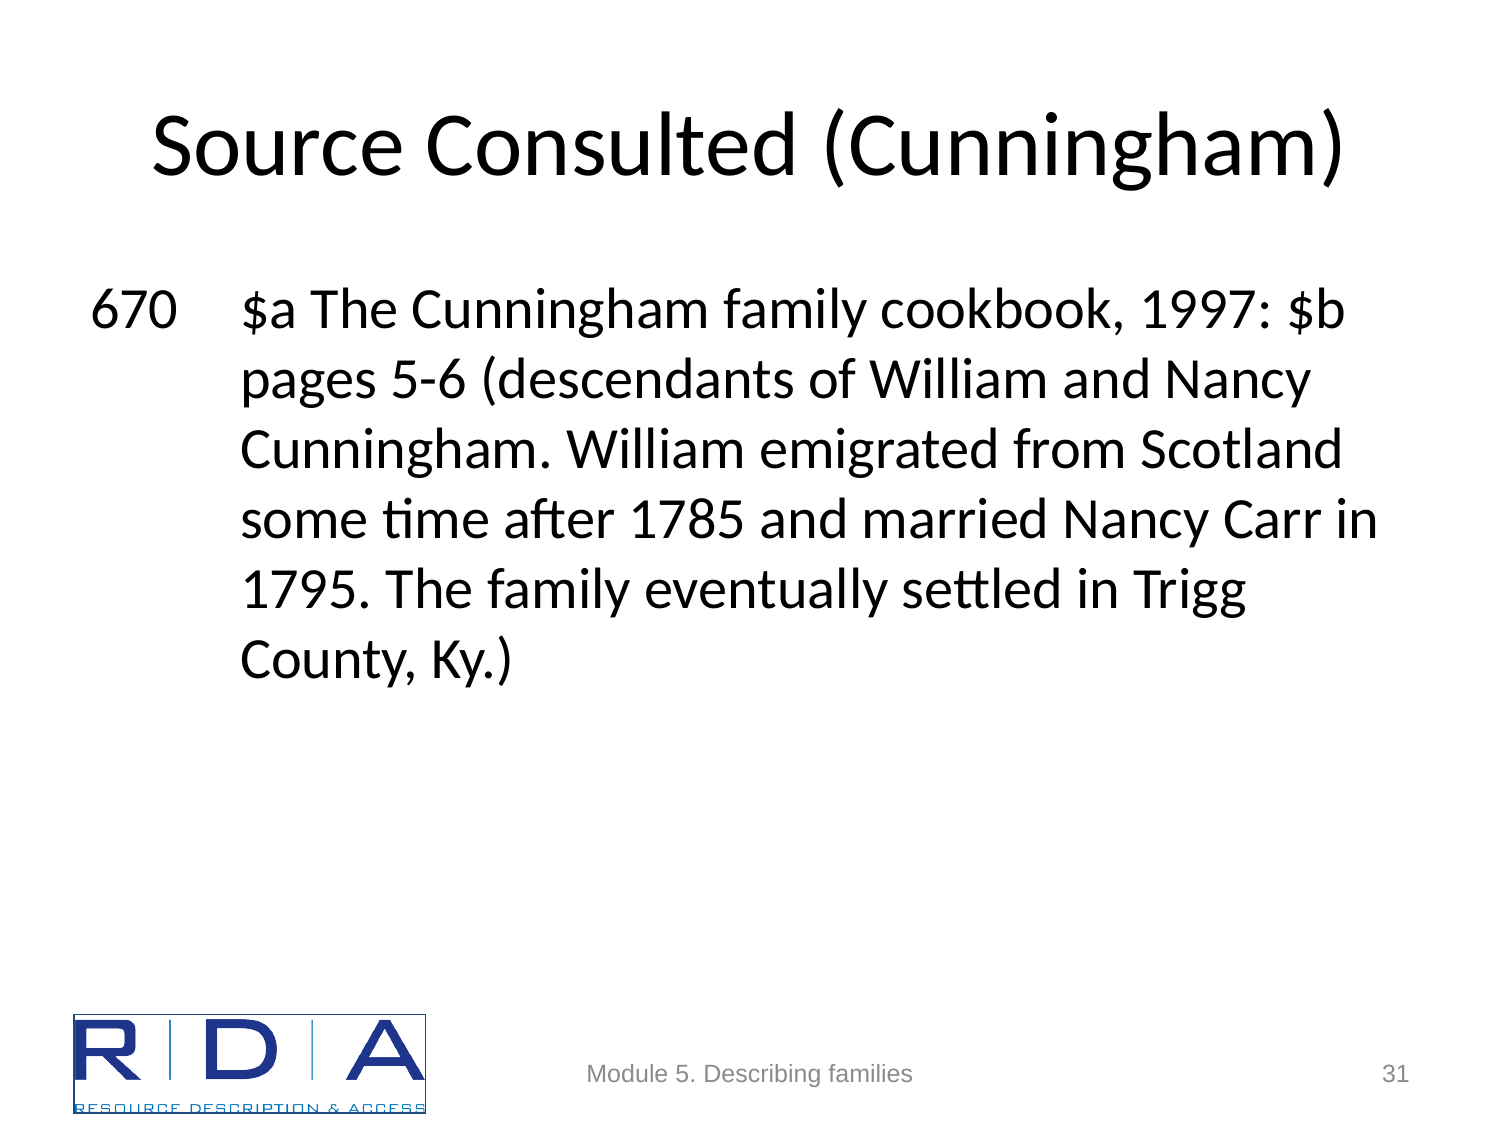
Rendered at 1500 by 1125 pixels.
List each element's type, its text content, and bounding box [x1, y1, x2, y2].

slide_number 31 [1074, 1042, 1425, 1103]
title Source Consulted (Cunningham) [75, 45, 1425, 233]
footer Module 5. Describing families [512, 1042, 988, 1103]
list 670 $a The Cunningham family cookbook, 1997: $b pages 5-6 (descendants of William and Nancy Cunningham. William emigrated from Scotland some time after 1785 and married Nancy Carr in 1795. The family eventually settled in Trigg County, Ky.) [75, 262, 1425, 1005]
picture [75, 1015, 425, 1112]
